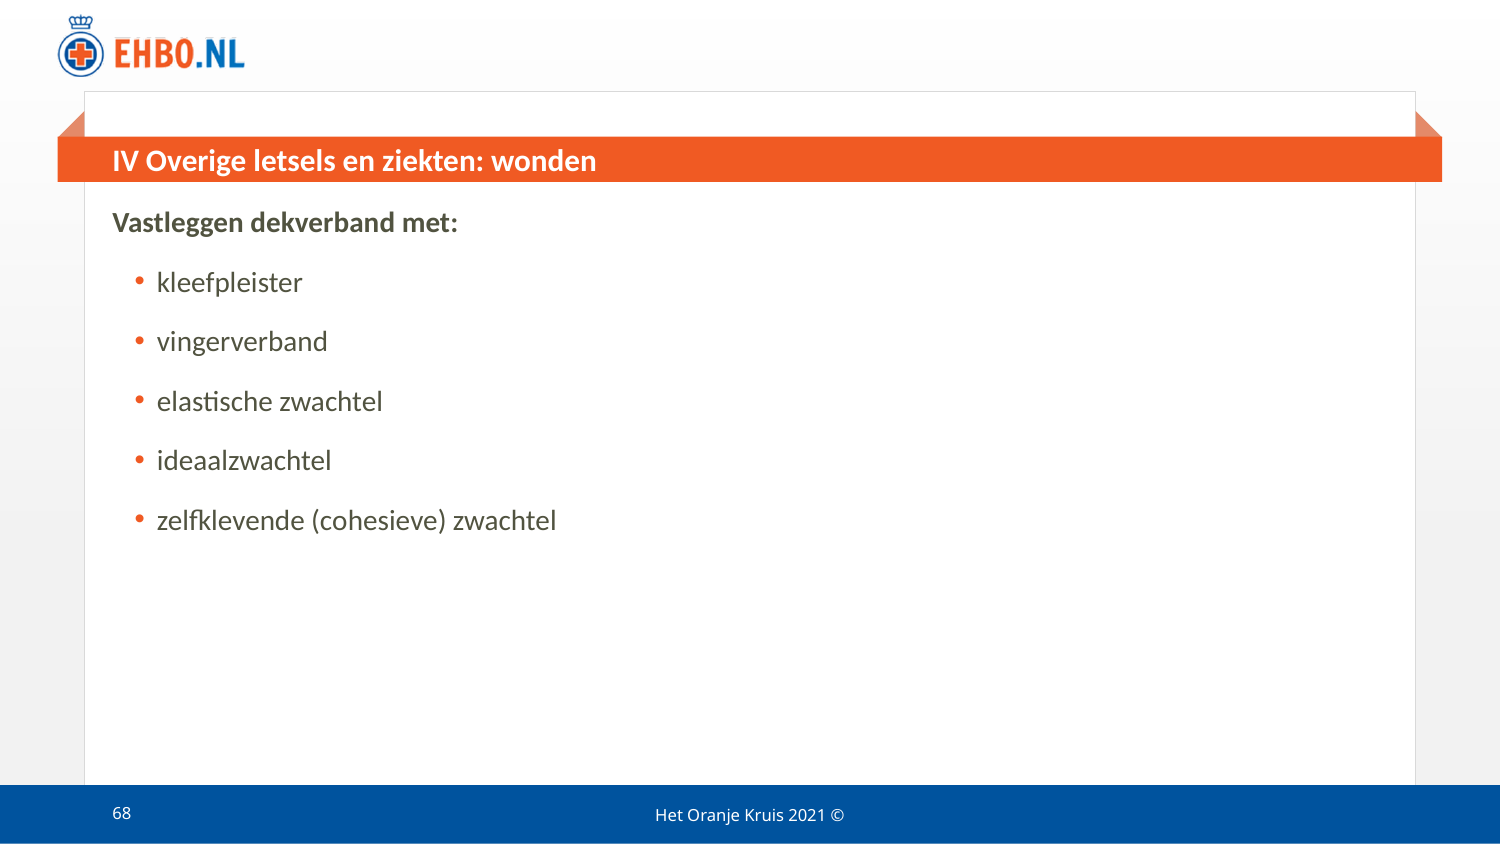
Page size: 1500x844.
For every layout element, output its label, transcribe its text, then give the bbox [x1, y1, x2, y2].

title IV Overige letsels en ziekten: wonden [112, 136, 1223, 182]
list Vastleggen dekverband met: kleefpleister vingerverband elastische zwachtel ideaalzwachtel zelfklevende (cohesieve) zwachtel [112, 182, 1416, 768]
footer Het Oranje Kruis 2021 © [512, 793, 988, 836]
text_box [67, 36, 243, 58]
slide_number 68 [112, 793, 349, 836]
